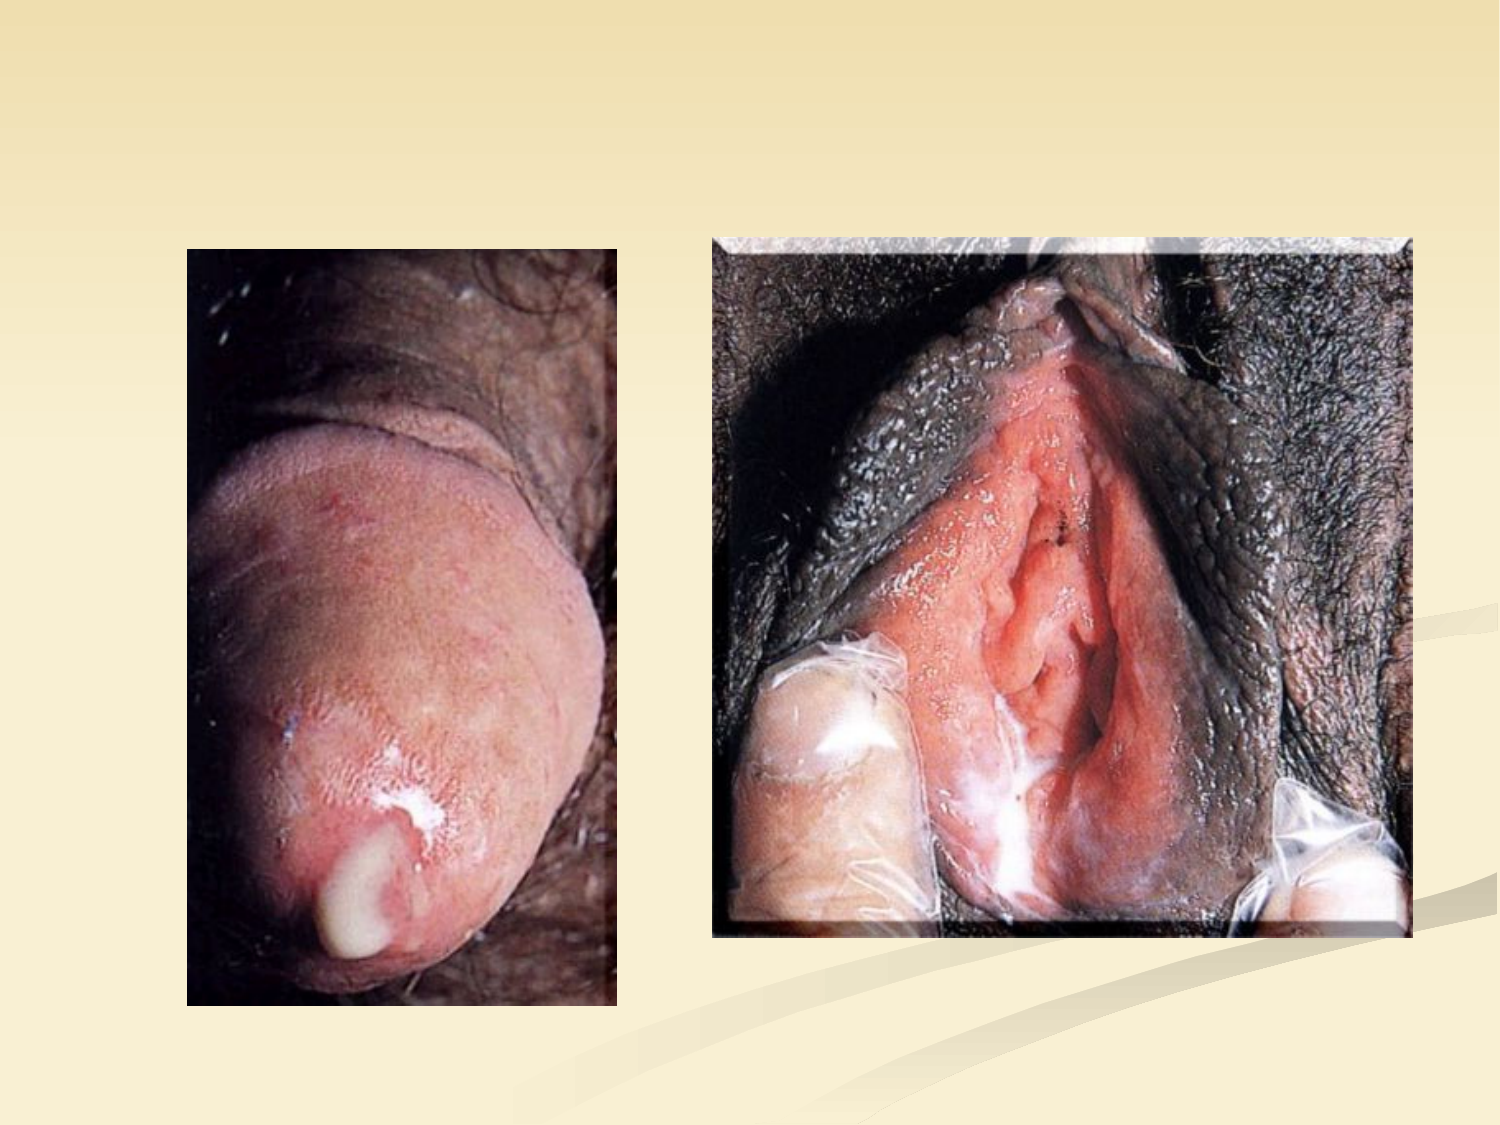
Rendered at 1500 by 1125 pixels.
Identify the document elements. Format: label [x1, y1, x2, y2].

list [187, 249, 618, 1006]
list [712, 237, 1413, 938]
